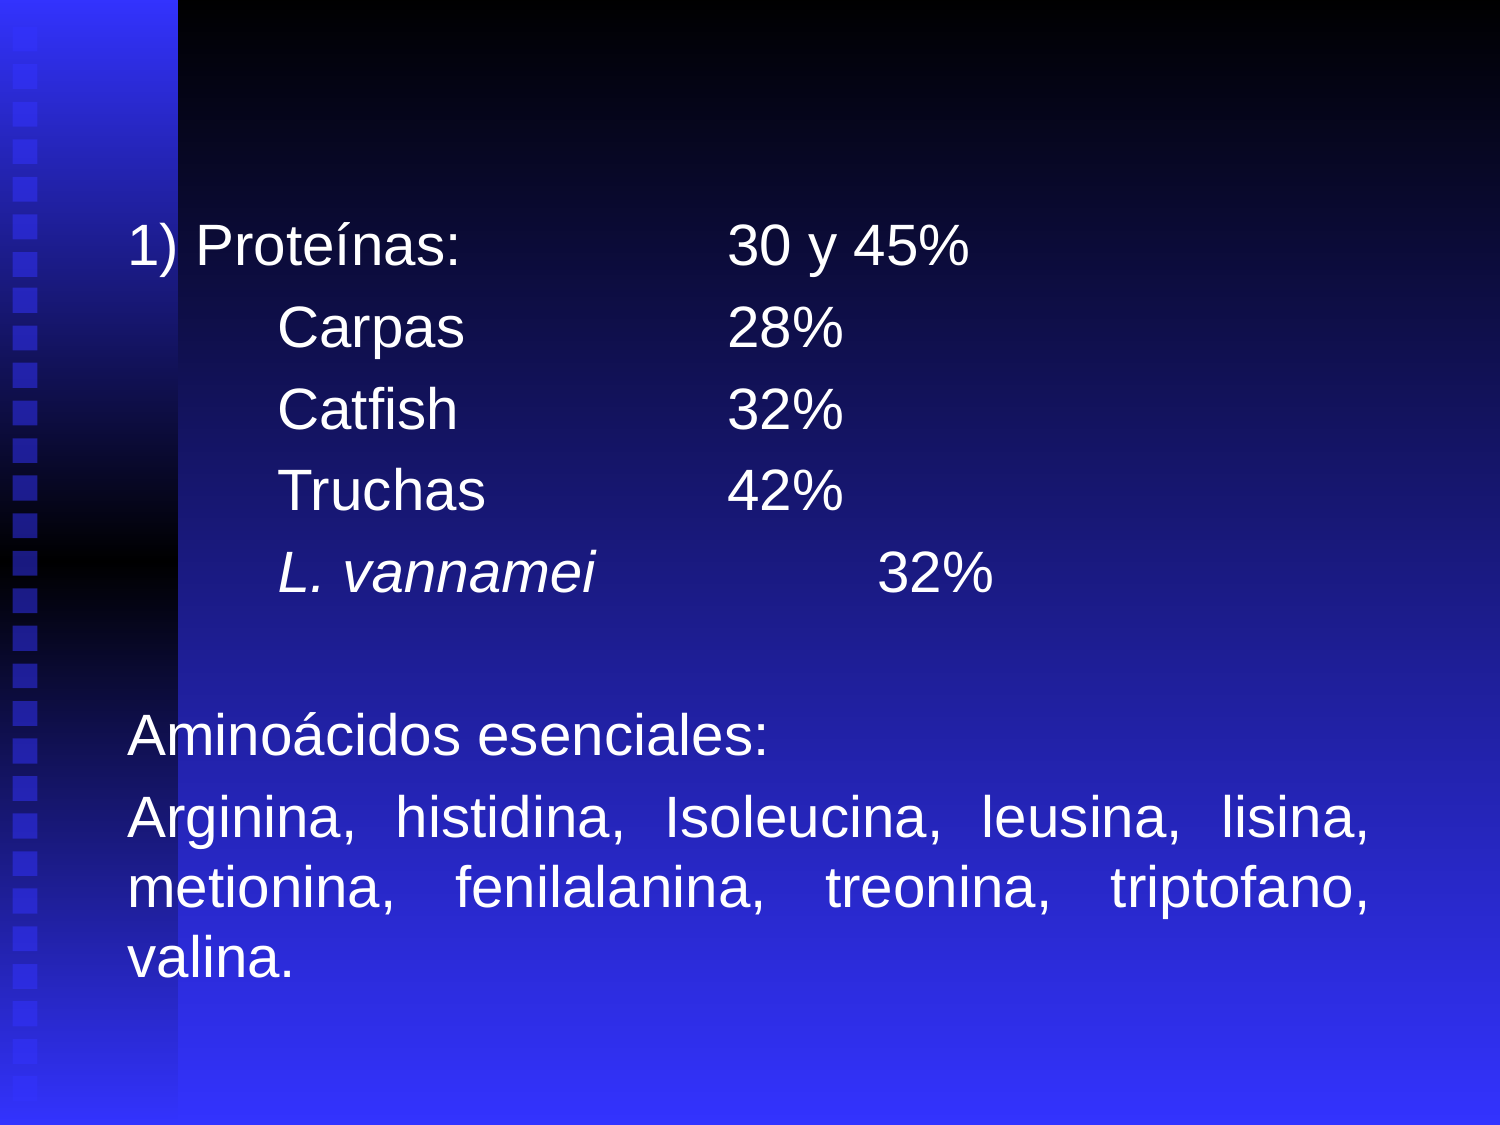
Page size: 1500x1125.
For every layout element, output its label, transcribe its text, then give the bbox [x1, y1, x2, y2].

list 1) Proteínas: 30 y 45% Carpas 28% Catfish 32% Truchas 42% L. vannamei 32% Aminoácidos esenciales: Arginina, histidina, Isoleucina, leusina, lisina, metionina, fenilalanina, treonina, triptofano, valina. [112, 199, 1388, 1063]
